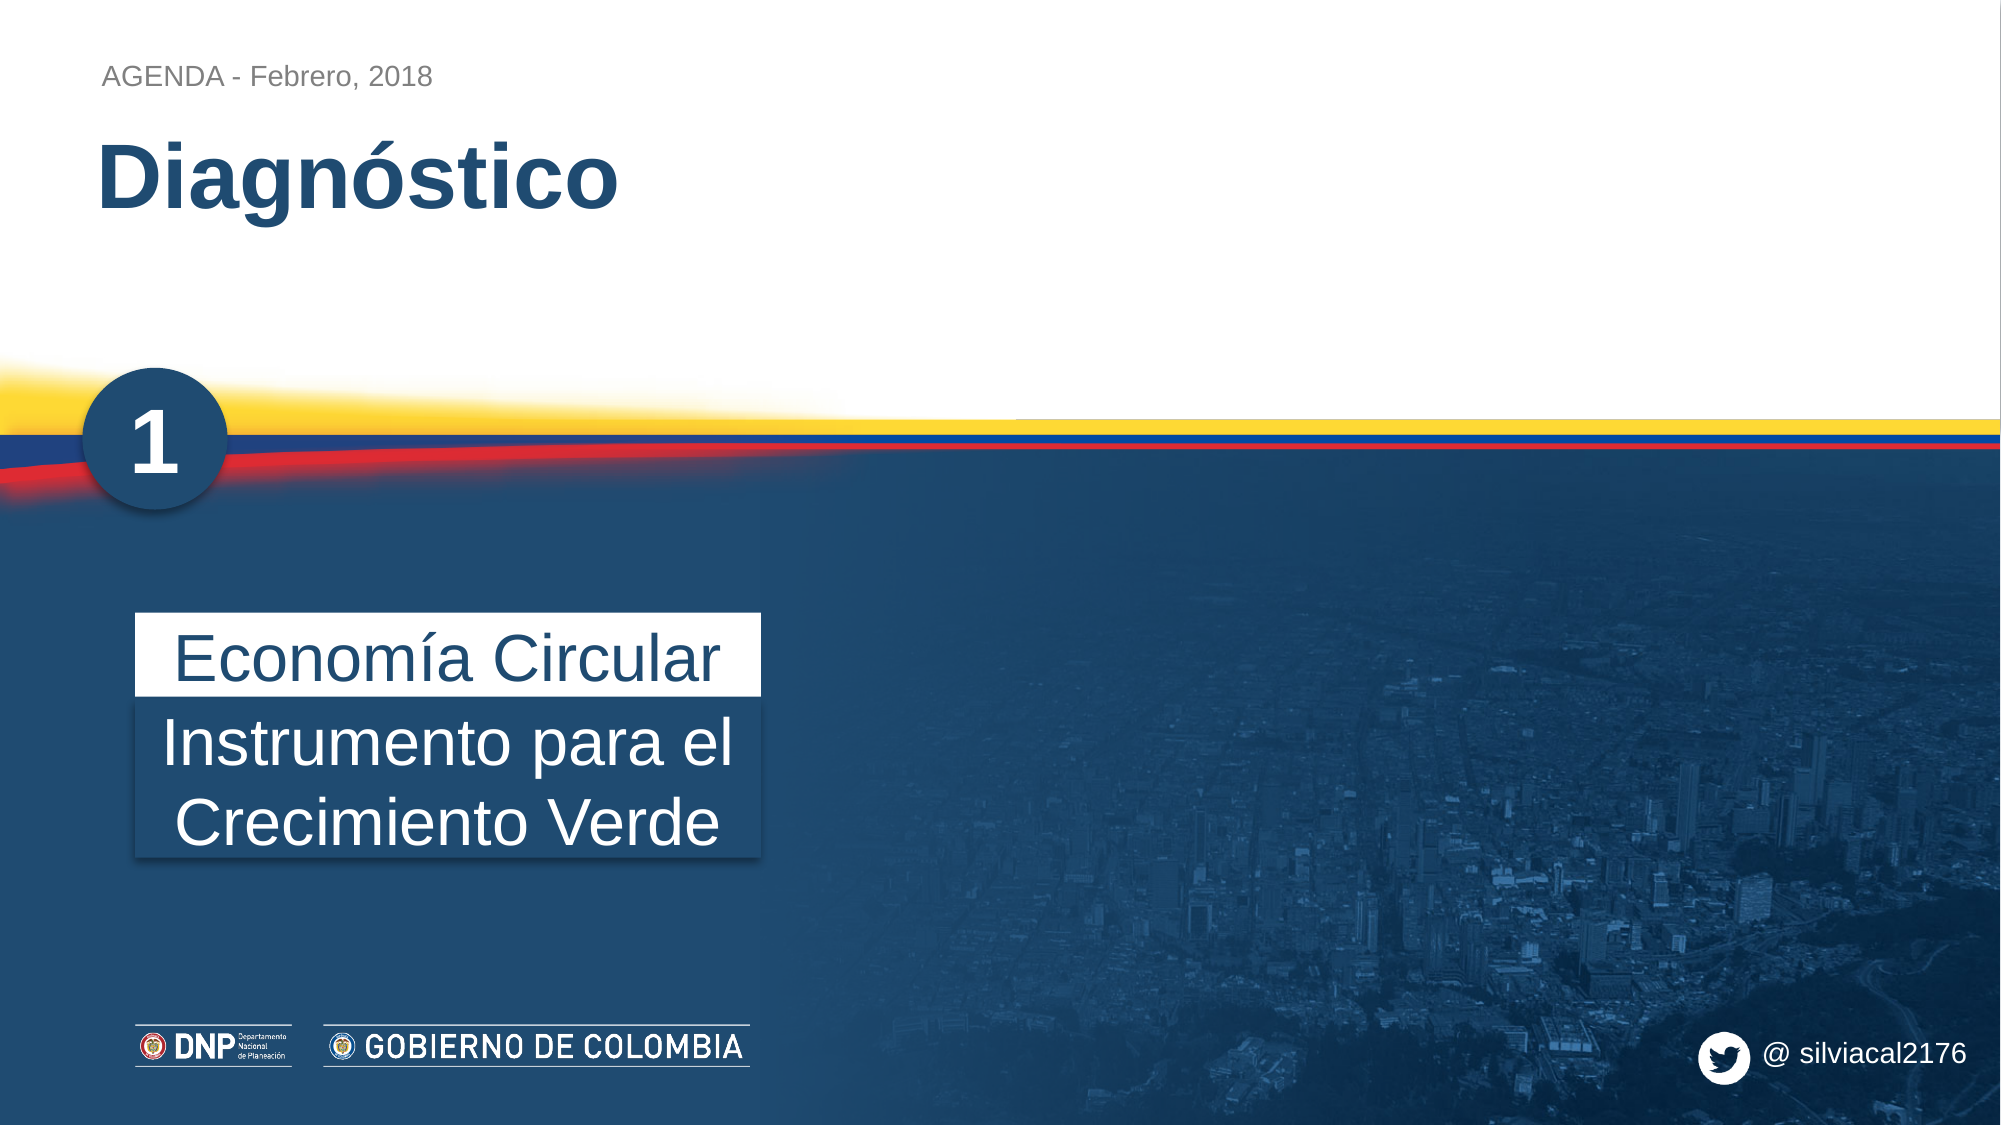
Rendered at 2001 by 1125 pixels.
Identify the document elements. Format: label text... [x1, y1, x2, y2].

list 1 [78, 365, 232, 511]
picture [0, 0, 2001, 1125]
picture [135, 1024, 750, 1067]
list Diagnóstico [81, 104, 1907, 350]
